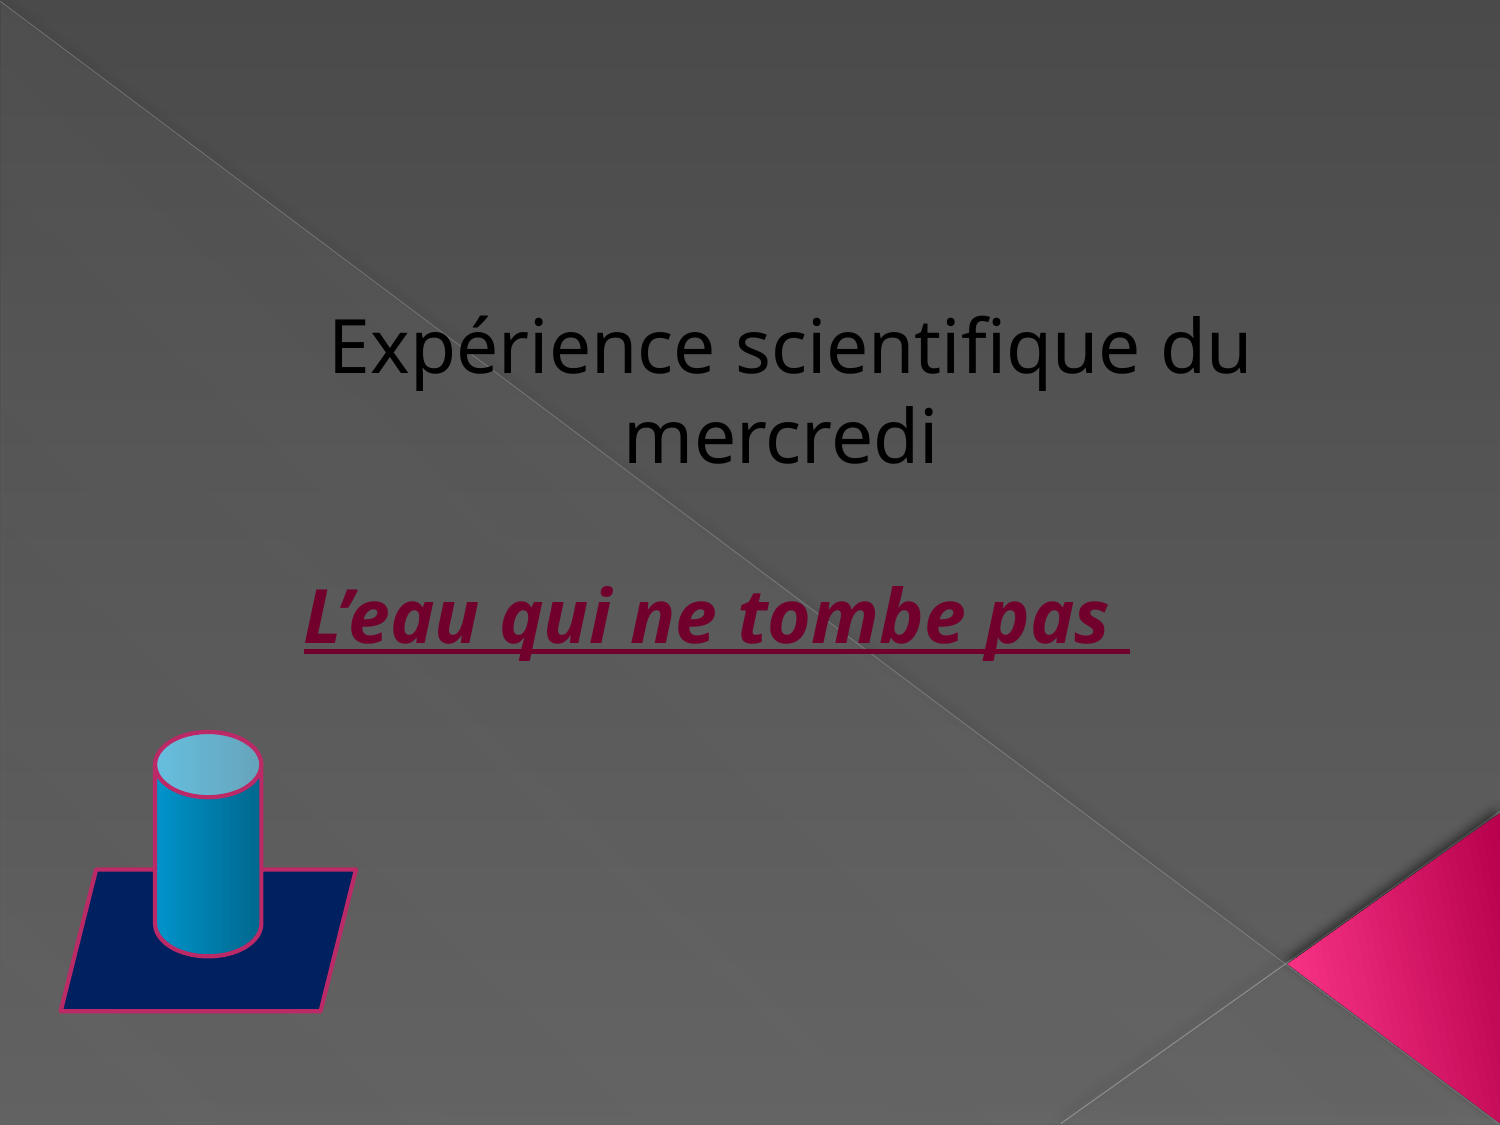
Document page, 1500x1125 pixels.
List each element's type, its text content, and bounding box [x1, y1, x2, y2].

text_box [58, 867, 359, 1014]
text_box Expérience scientifique du mercredi L’eau qui ne tombe pas [289, 290, 1294, 666]
text_box [152, 729, 264, 959]
